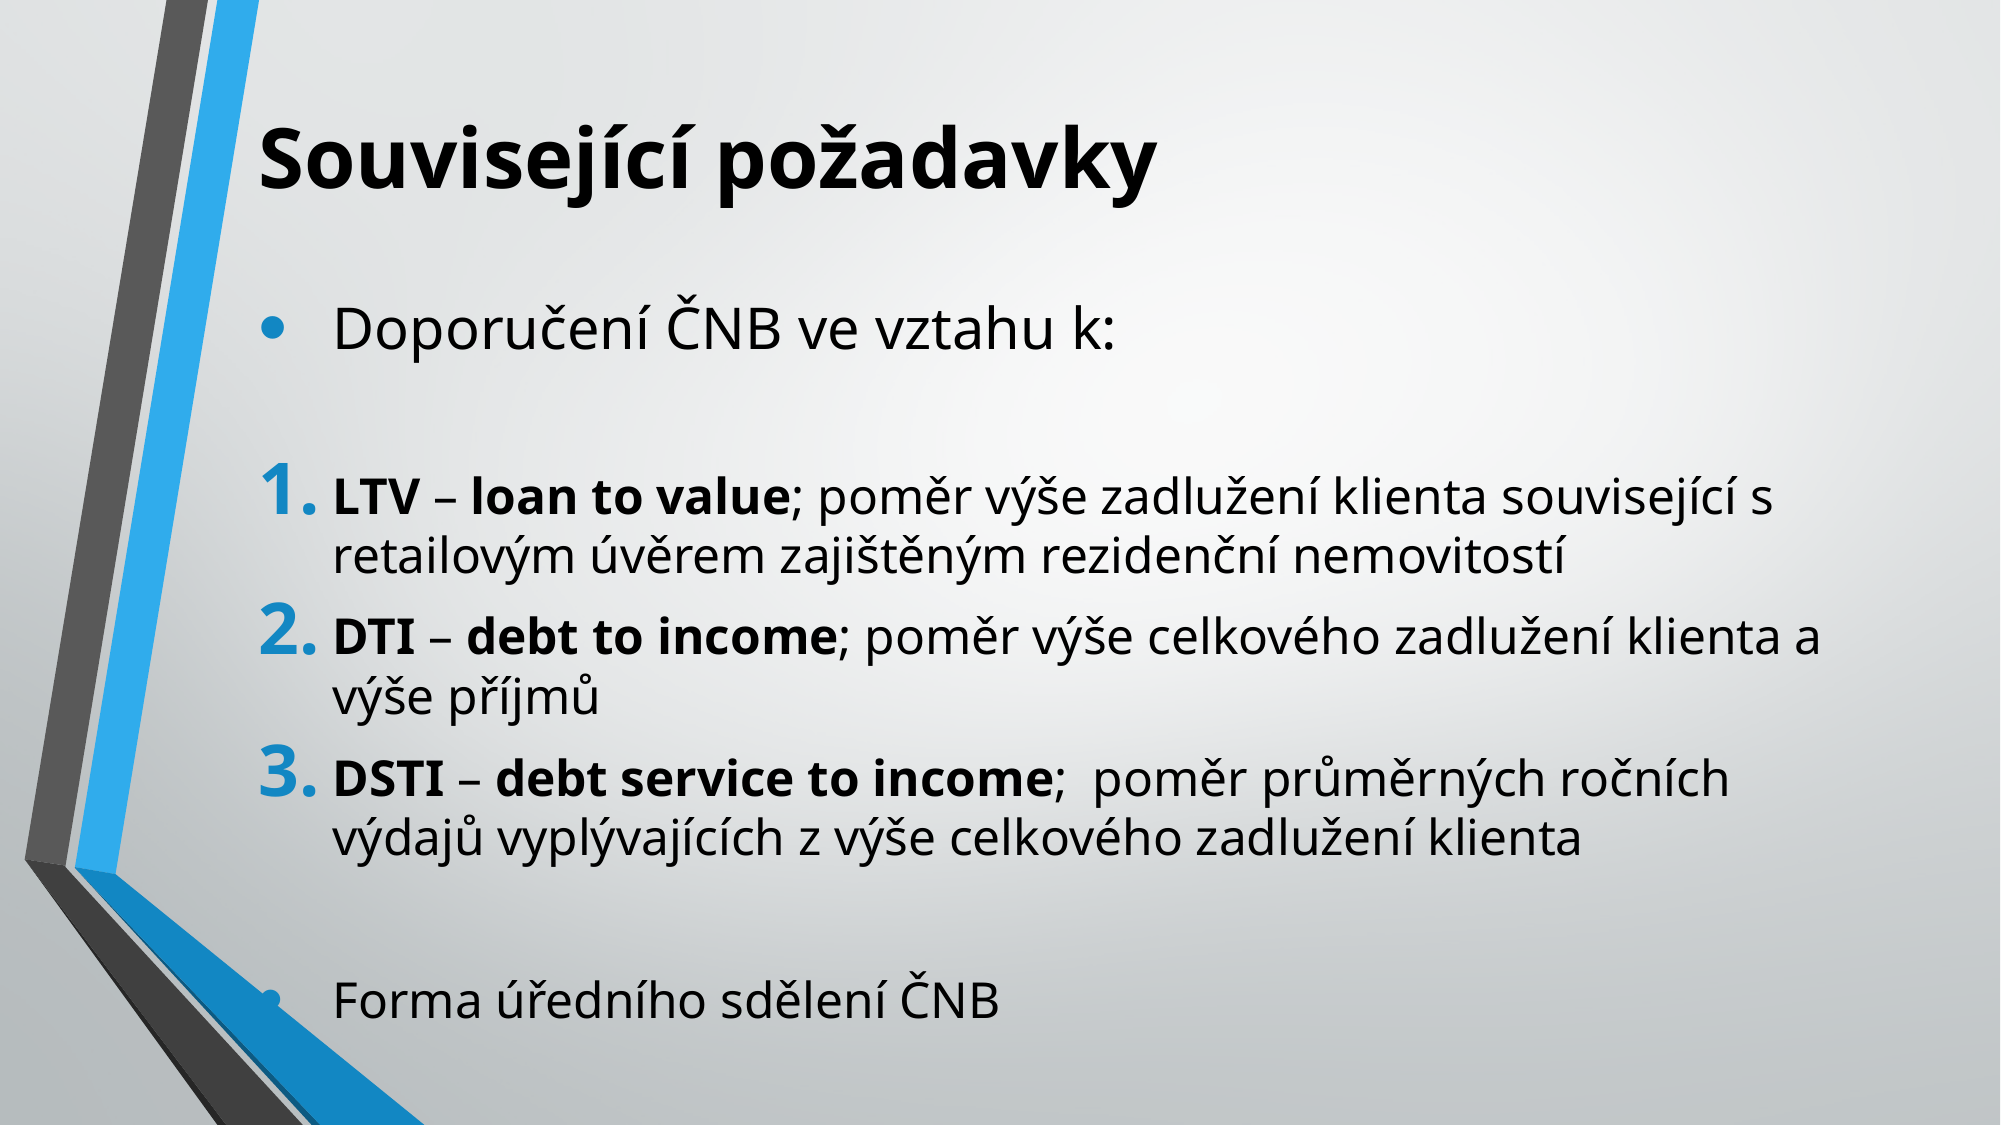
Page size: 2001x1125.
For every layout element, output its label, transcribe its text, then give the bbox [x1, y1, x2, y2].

text_box Doporučení ČNB ve vztahu k: LTV – loan to value; poměr výše zadlužení klienta související s retailovým úvěrem zajištěným rezidenční nemovitostí DTI – debt to income; poměr výše celkového zadlužení klienta a výše příjmů DSTI – debt service to income; poměr průměrných ročních výdajů vyplývajících z výše celkového zadlužení klienta Forma úředního sdělení ČNB [243, 284, 1887, 1052]
title Související požadavky [243, 59, 1887, 252]
list [123, 251, 1803, 985]
